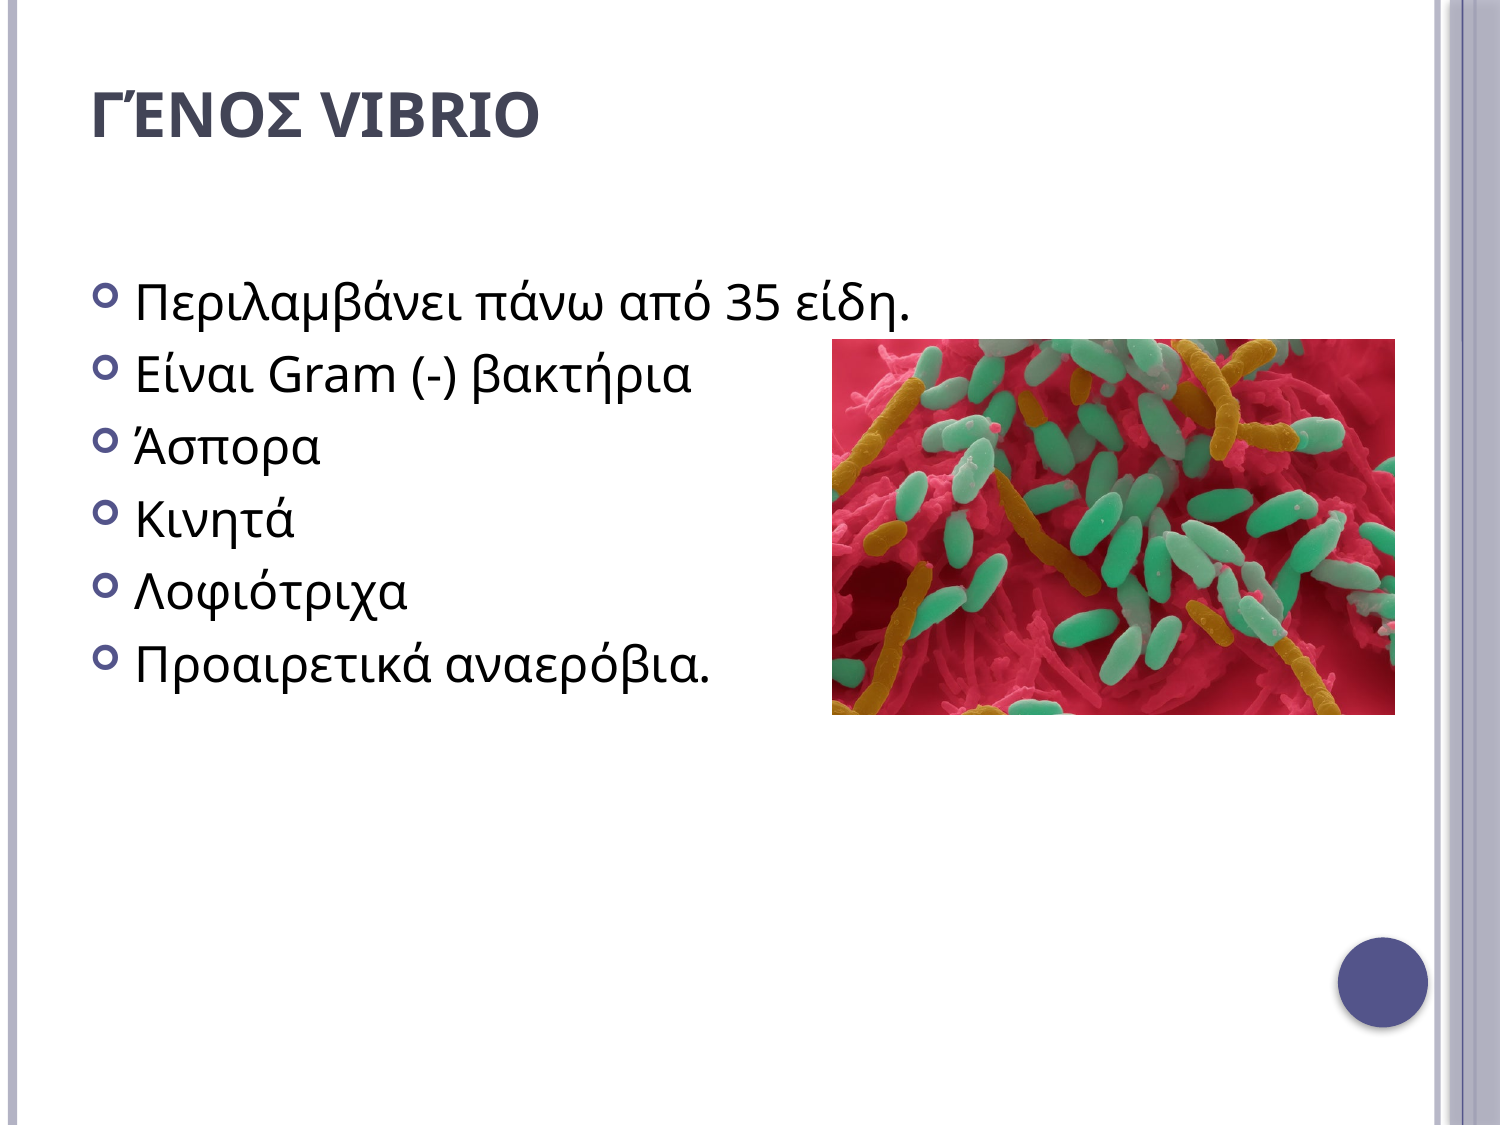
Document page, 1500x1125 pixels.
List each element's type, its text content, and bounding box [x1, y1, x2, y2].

list Περιλαμβάνει πάνω από 35 είδη. Είναι Gram (-) βακτήρια Άσπορα Κινητά Λοφιότριχα Προαιρετικά αναερόβια. [75, 262, 1300, 1062]
title γένοσ Vibrio [75, 45, 1300, 233]
picture [831, 339, 1396, 716]
